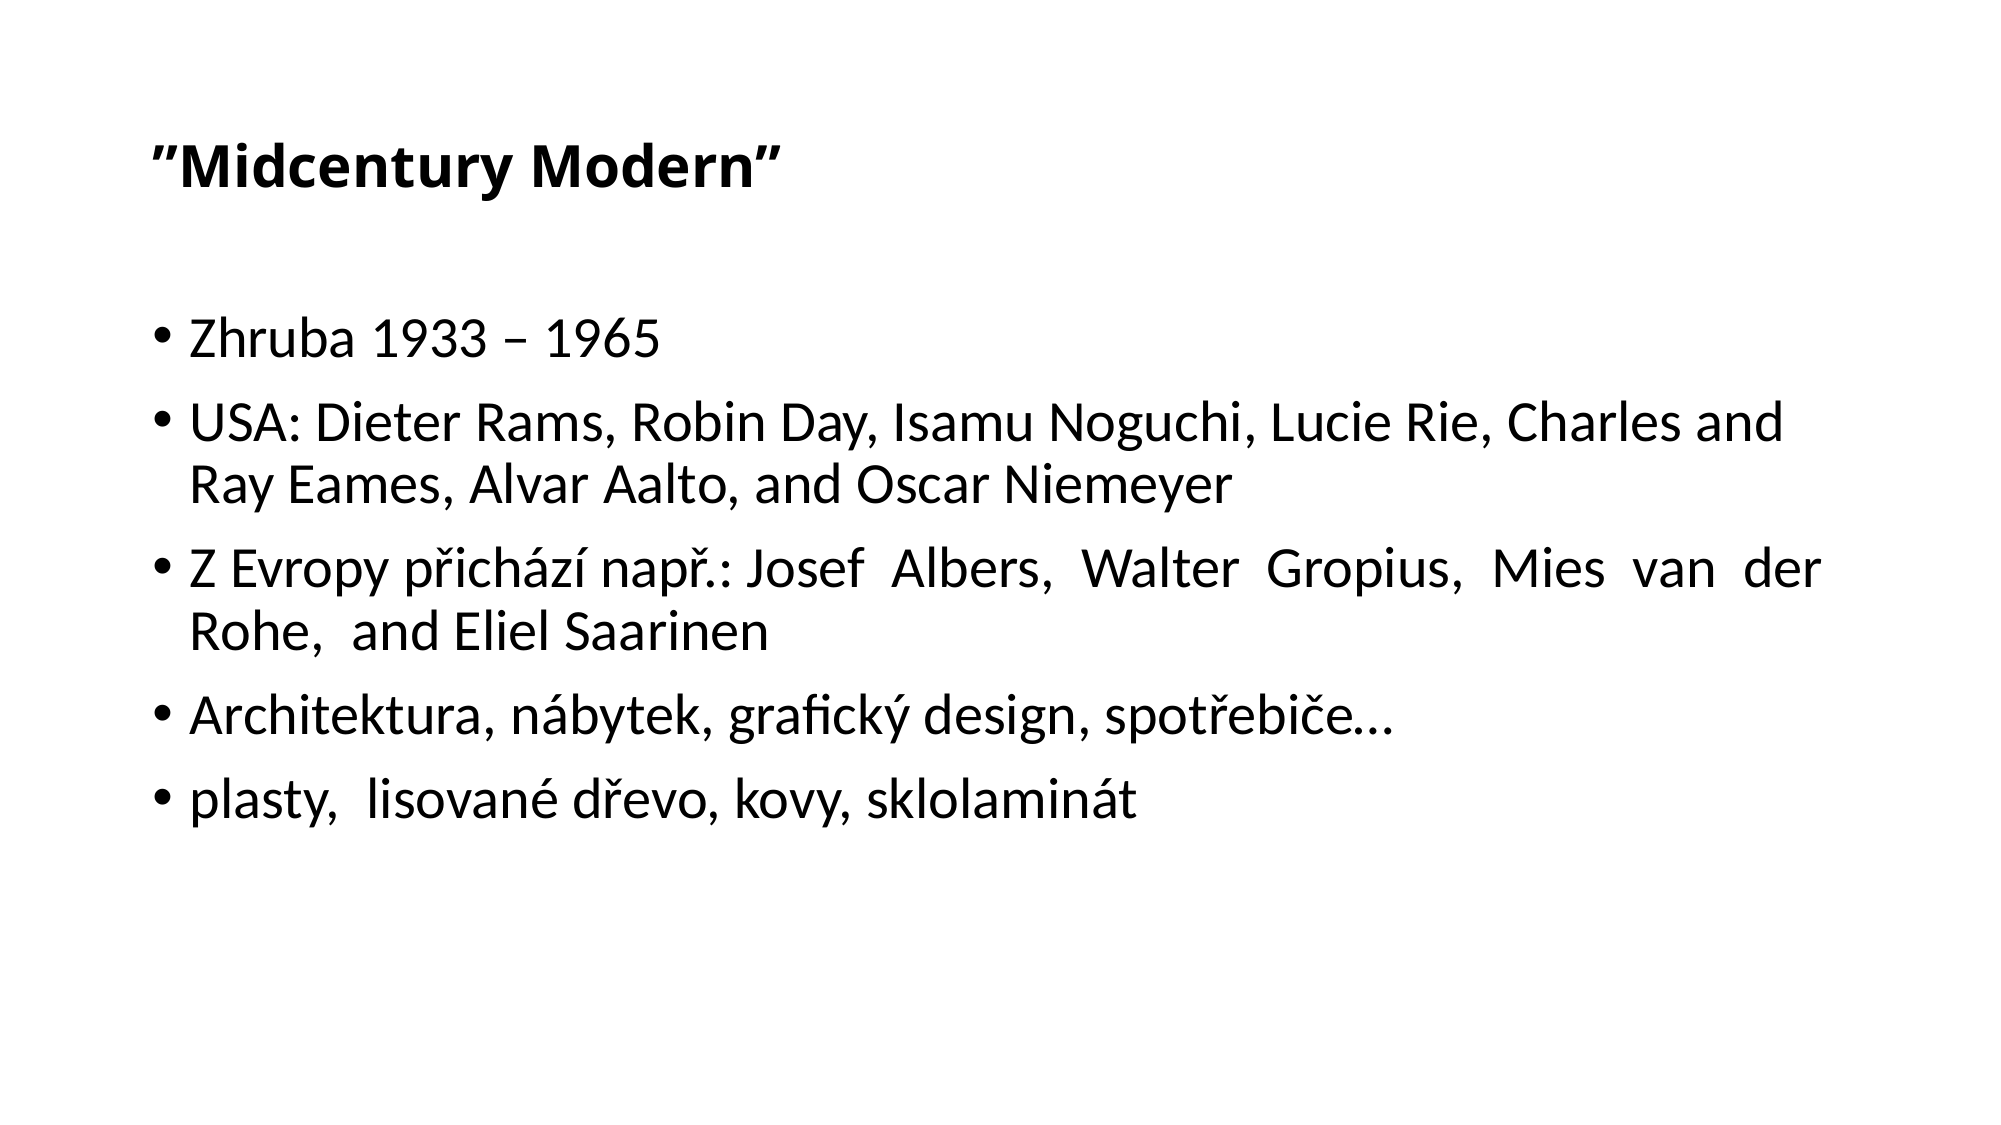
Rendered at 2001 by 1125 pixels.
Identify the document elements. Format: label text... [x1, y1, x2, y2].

list Zhruba 1933 – 1965 USA: Dieter Rams, Robin Day, Isamu Noguchi, Lucie Rie, Charles and Ray Eames, Alvar Aalto, and Oscar Niemeyer Z Evropy přichází např.: Josef Albers, Walter Gropius, Mies van der Rohe, and Eliel Saarinen Architektura, nábytek, grafický design, spotřebiče… plasty, lisované dřevo, kovy, sklolaminát [137, 299, 1863, 1014]
title ”Midcentury Modern” [137, 59, 1863, 278]
